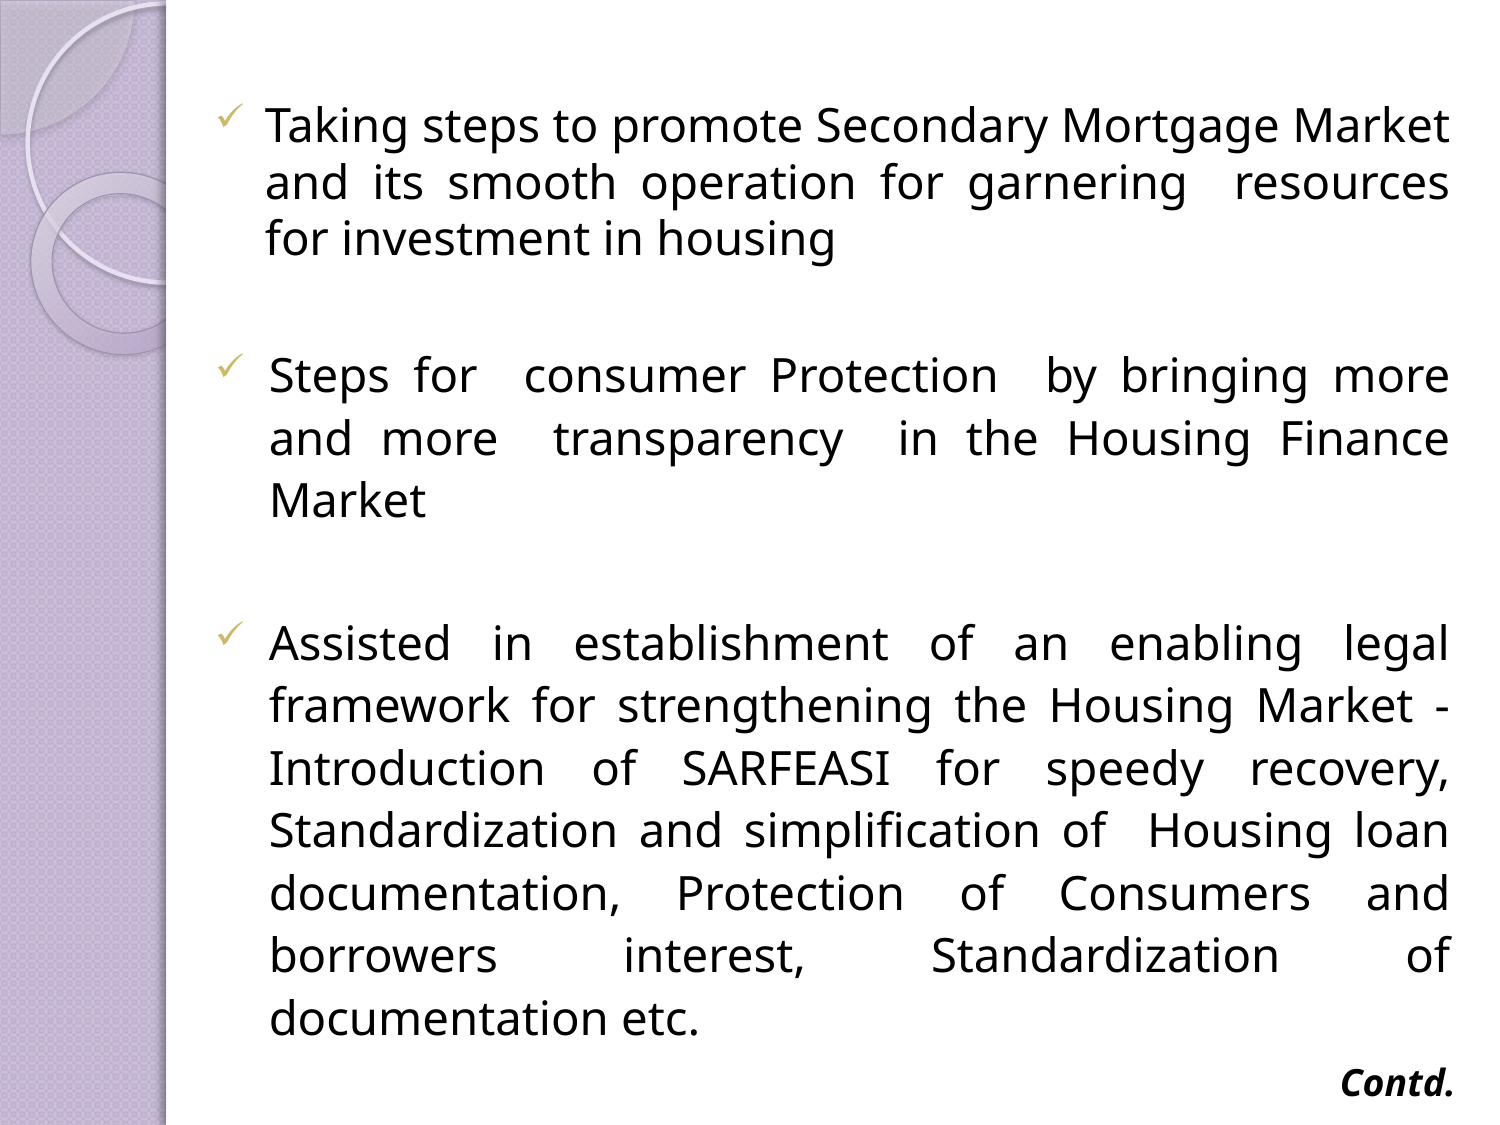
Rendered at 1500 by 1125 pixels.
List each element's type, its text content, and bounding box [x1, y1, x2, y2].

text_box Contd. [1325, 1051, 1500, 1112]
list Taking steps to promote Secondary Mortgage Market and its smooth operation for garnering resources for investment in housing Steps for consumer Protection by bringing more and more transparency in the Housing Finance Market Assisted in establishment of an enabling legal framework for strengthening the Housing Market - Introduction of SARFEASI for speedy recovery, Standardization and simplification of Housing loan documentation, Protection of Consumers and borrowers interest, Standardization of documentation etc. [200, 87, 1466, 1063]
